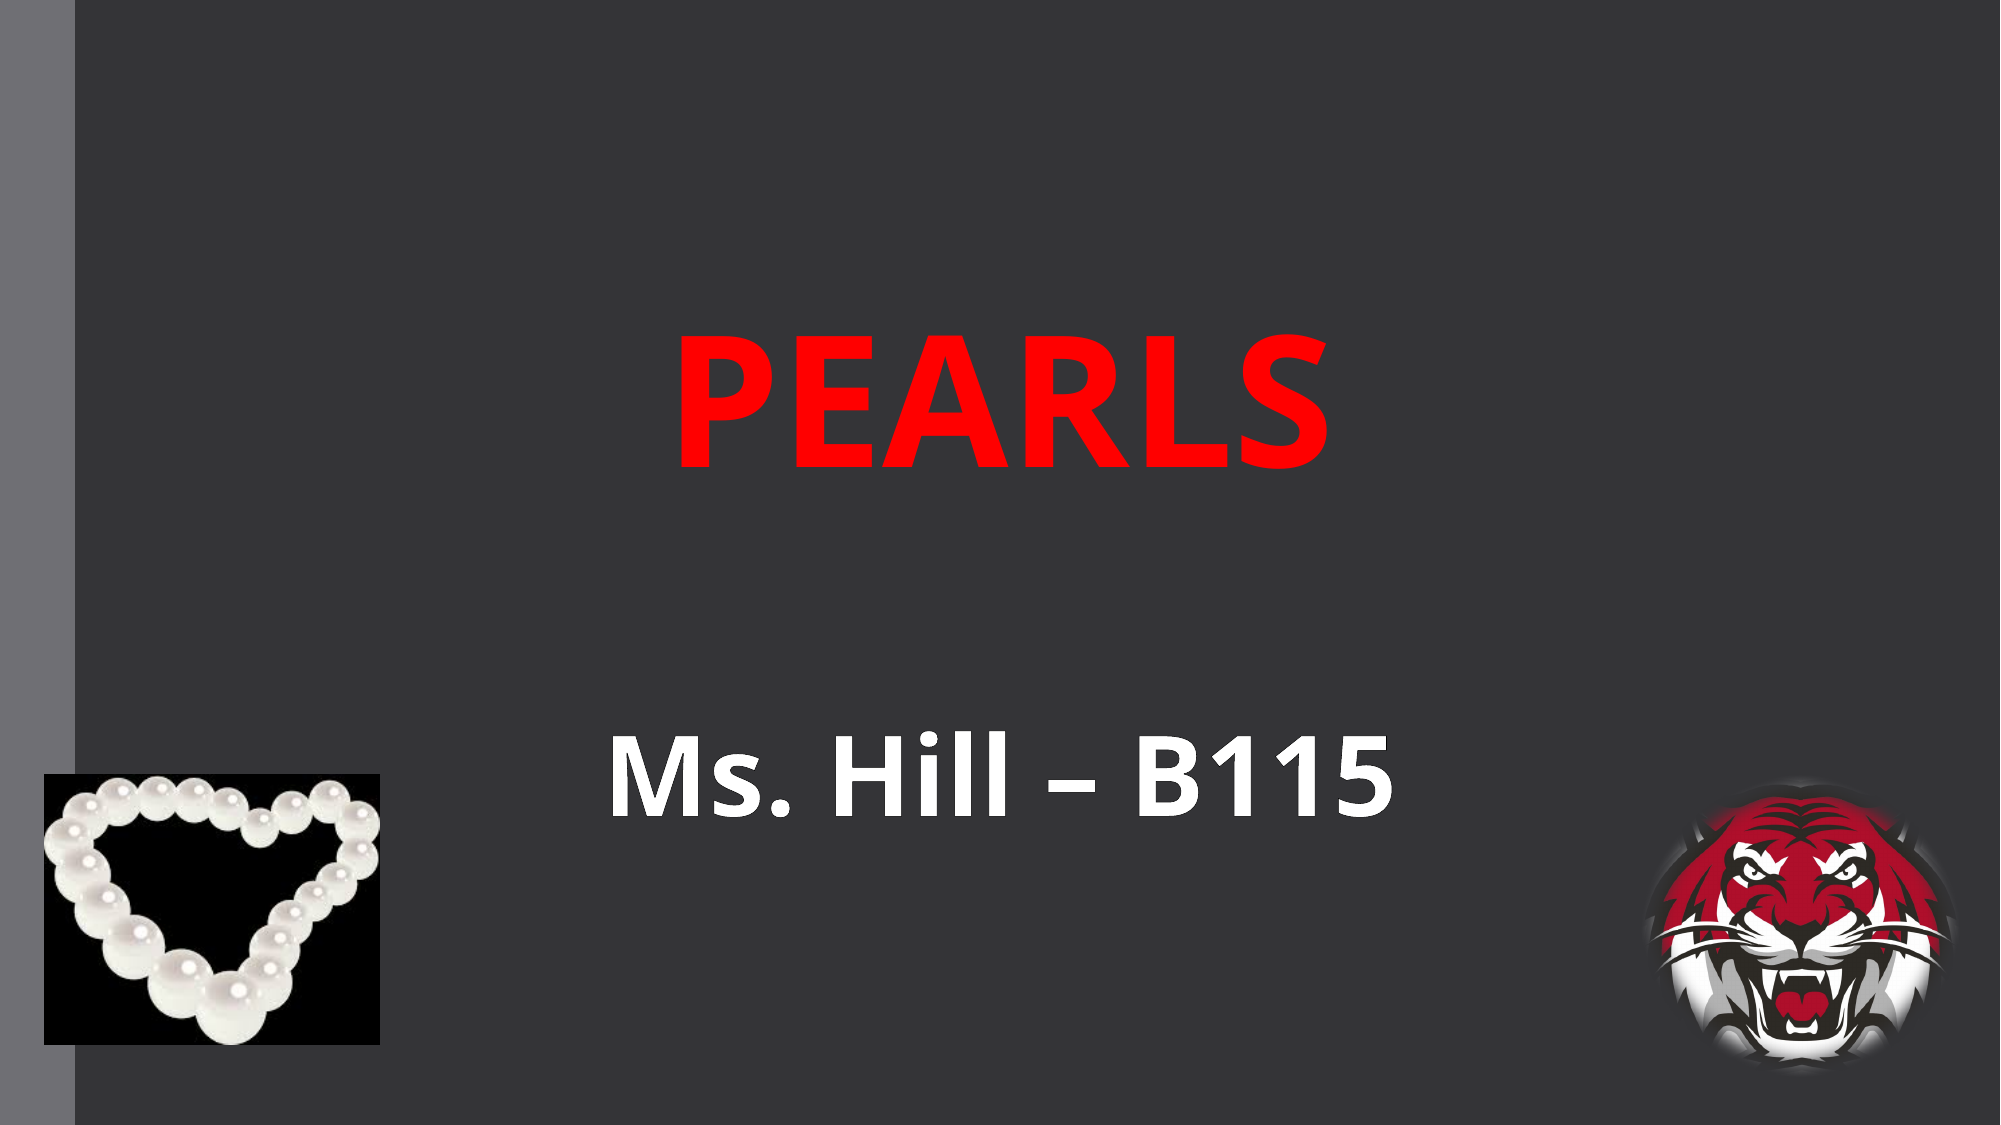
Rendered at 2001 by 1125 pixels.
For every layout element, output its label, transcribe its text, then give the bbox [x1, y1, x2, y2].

text_box PEARLS [131, 277, 1869, 648]
text_box Ms. Hill – B115 [587, 696, 1413, 847]
picture [1637, 771, 1964, 1081]
picture [44, 774, 380, 1045]
